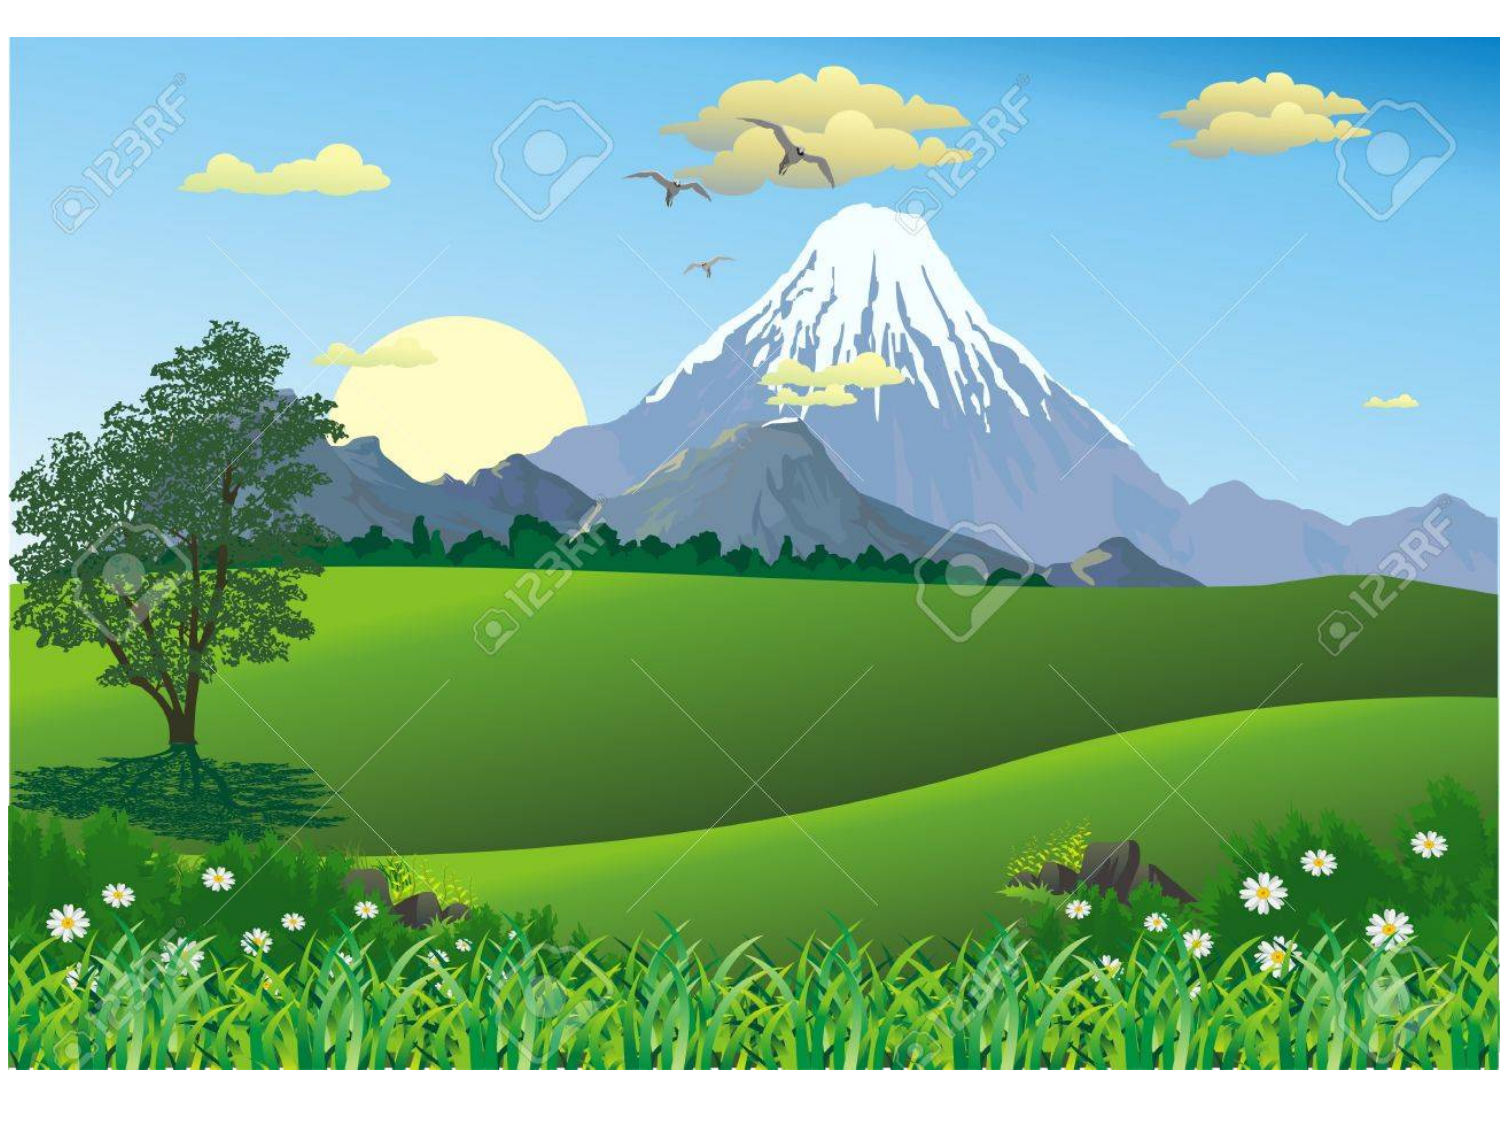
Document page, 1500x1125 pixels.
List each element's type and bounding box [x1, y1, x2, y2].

list [7, 37, 1500, 1070]
